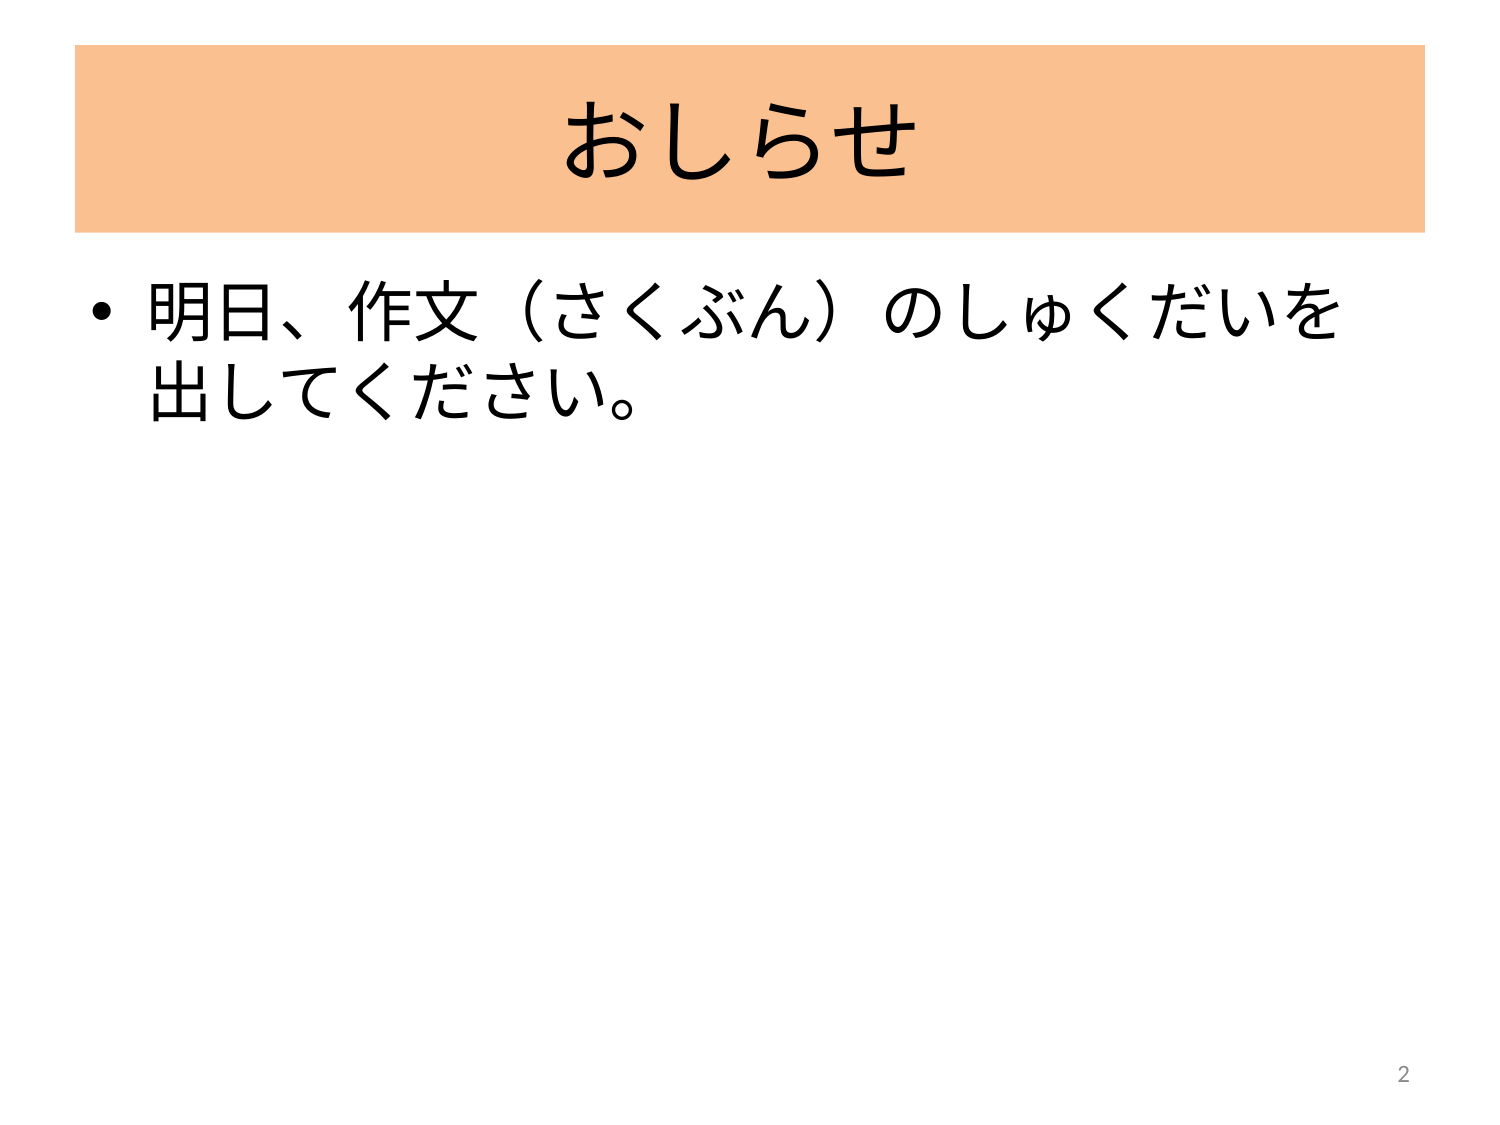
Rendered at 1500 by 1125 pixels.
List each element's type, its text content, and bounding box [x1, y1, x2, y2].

list 明日、作文（さくぶん）のしゅくだいを出してください。 [75, 262, 1425, 1005]
title おしらせ [75, 45, 1425, 233]
slide_number 2 [1074, 1042, 1425, 1103]
